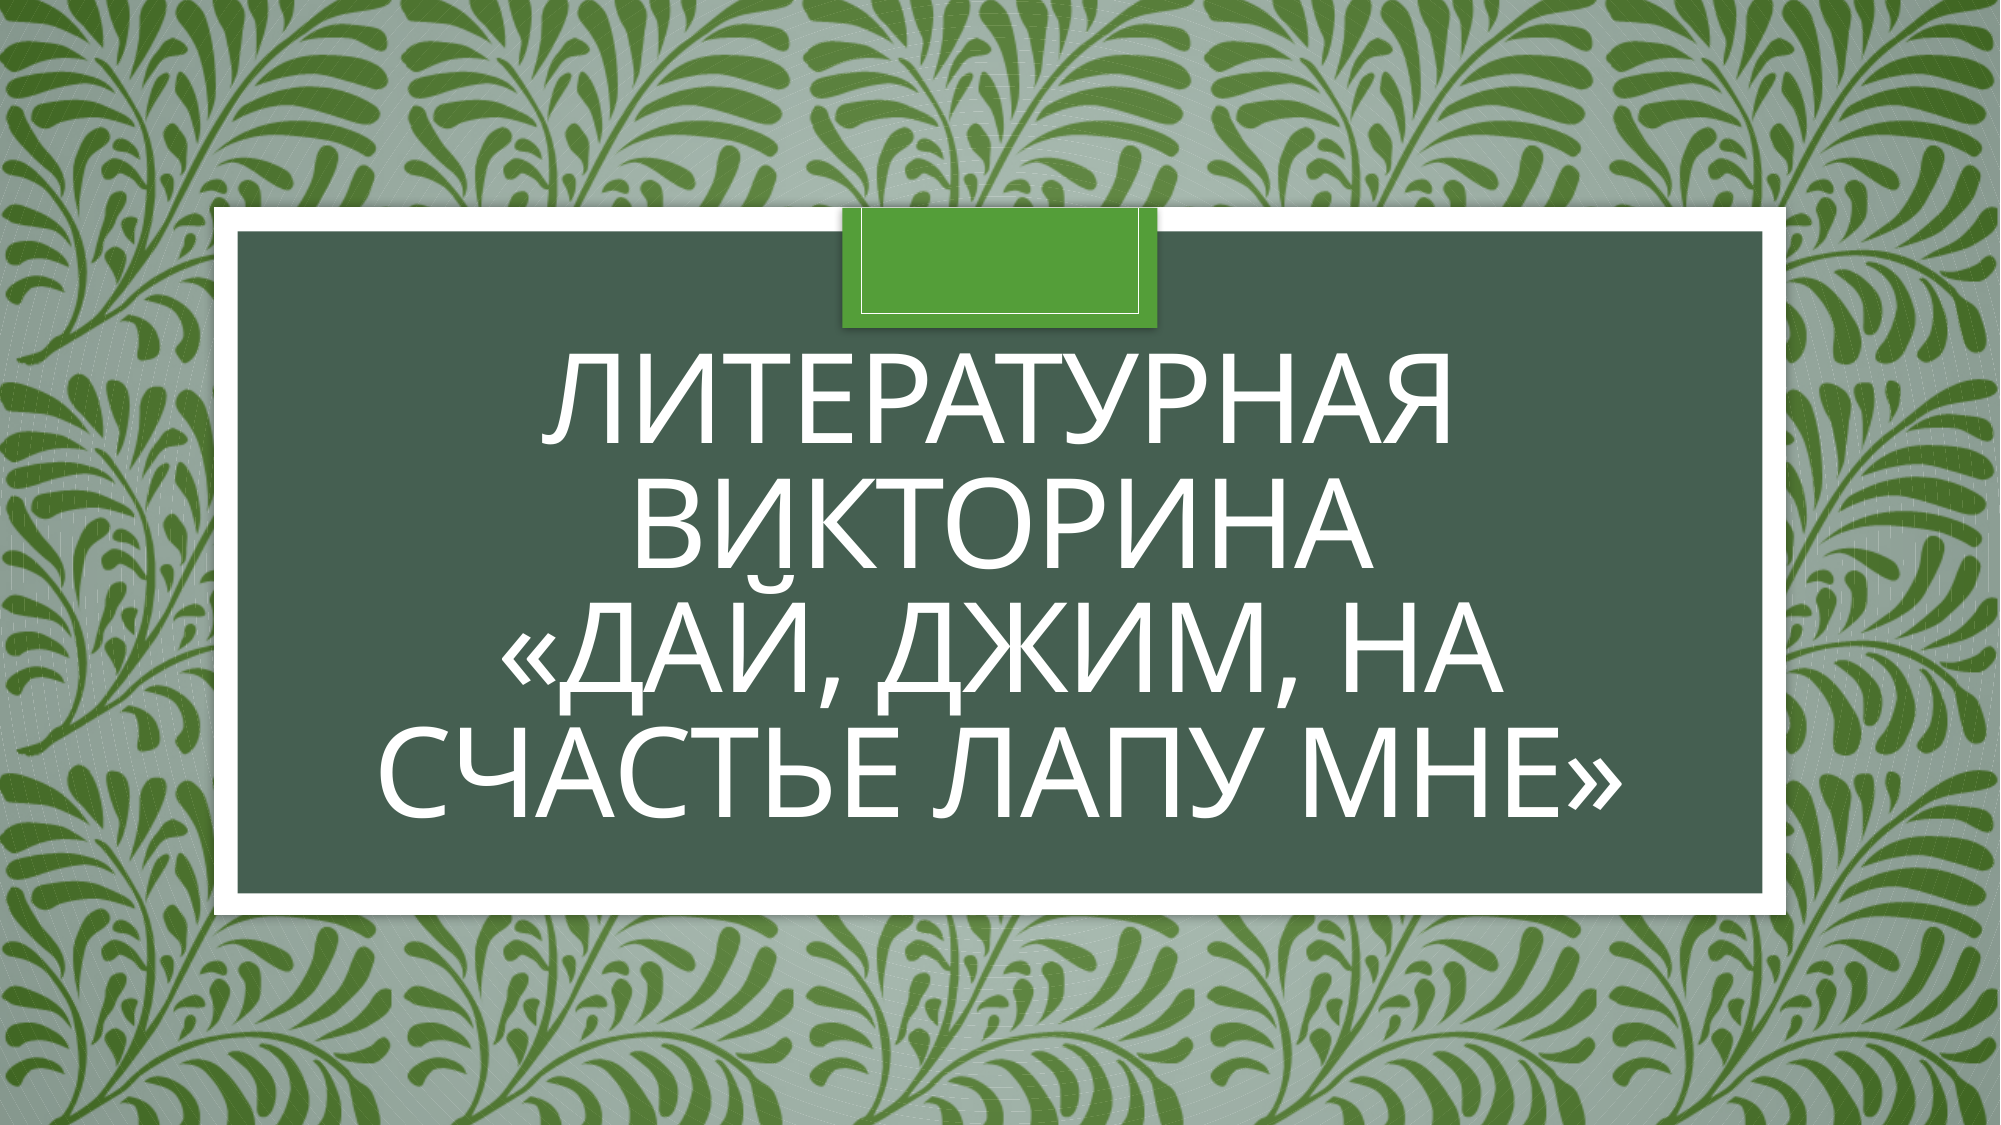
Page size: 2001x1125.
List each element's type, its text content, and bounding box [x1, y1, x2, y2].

title Литературная викторина «дай, джим, на счастье лапу мне» [256, 380, 1745, 806]
